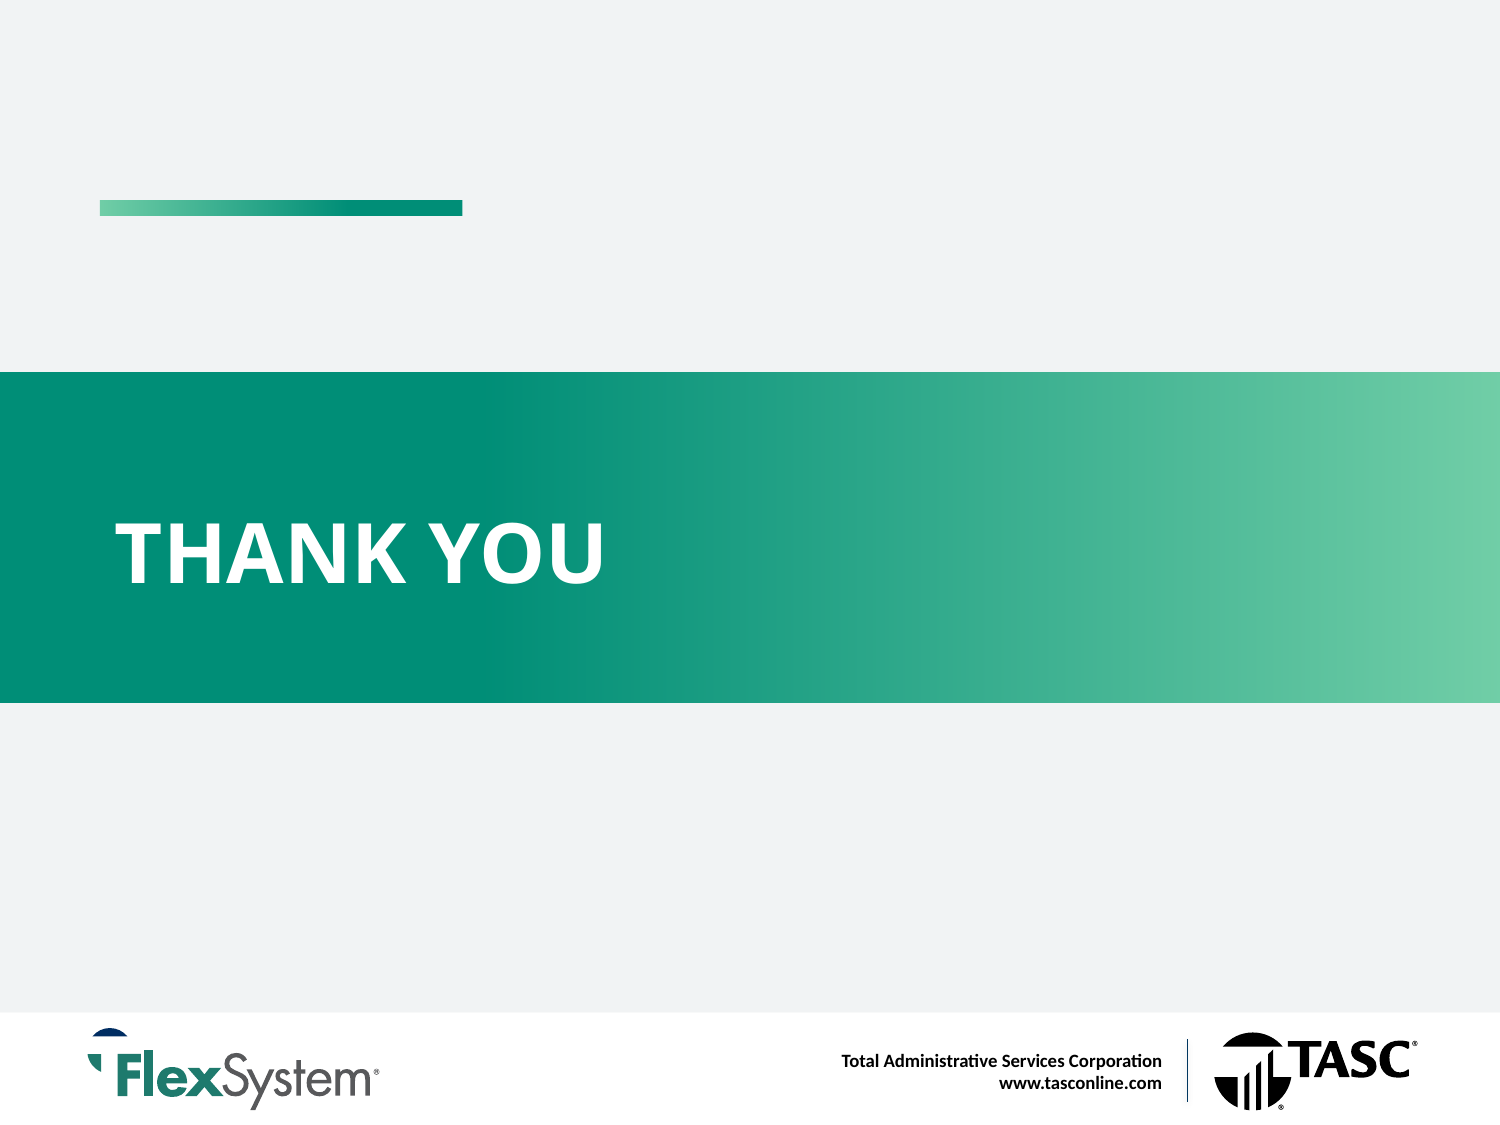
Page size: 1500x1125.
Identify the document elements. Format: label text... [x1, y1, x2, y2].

title THANK YOU [99, 474, 1438, 625]
text_box [0, 370, 1500, 705]
